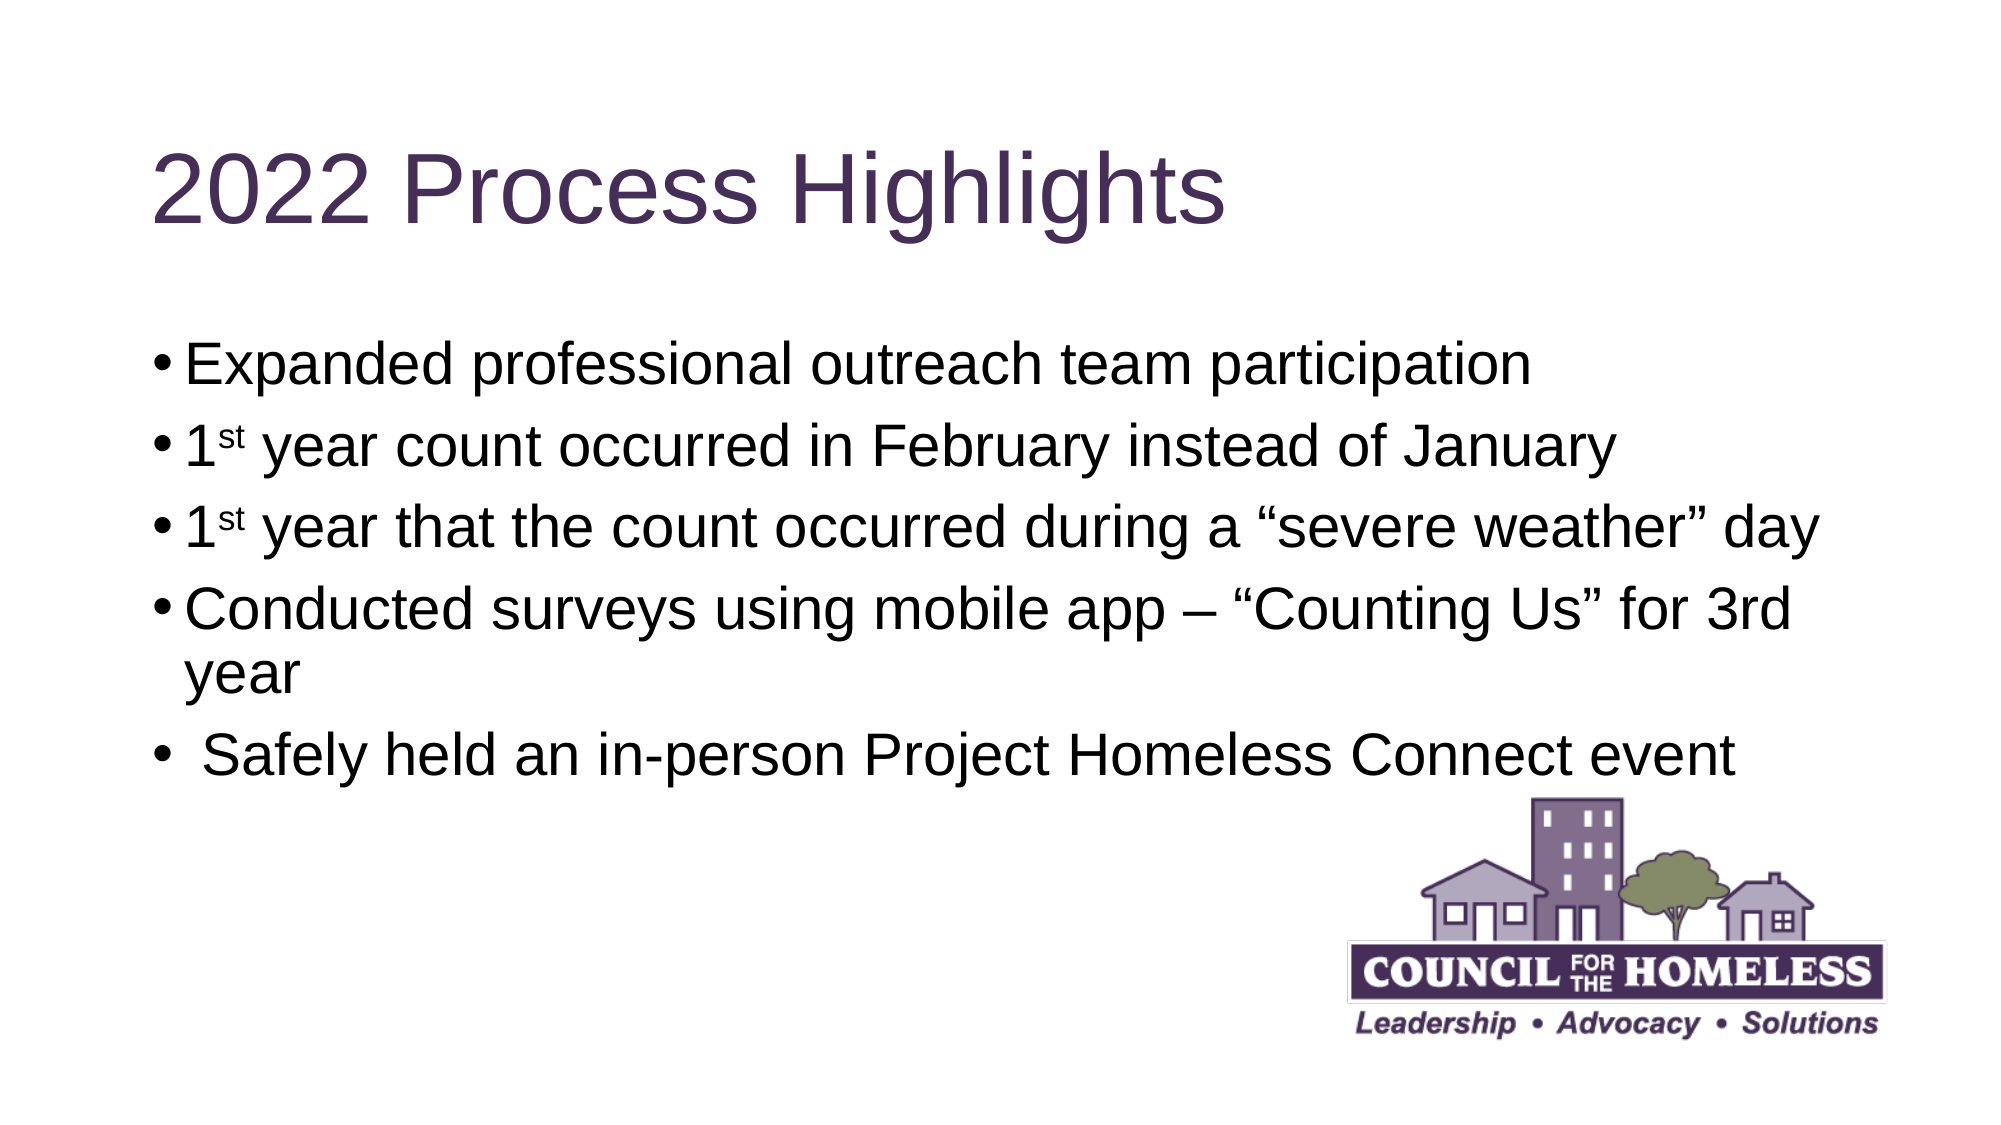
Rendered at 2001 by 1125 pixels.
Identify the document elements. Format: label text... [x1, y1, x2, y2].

list Expanded professional outreach team participation 1st year count occurred in February instead of January 1st year that the count occurred during a “severe weather” day Conducted surveys using mobile app – “Counting Us” for 3rd year Safely held an in-person Project Homeless Connect event [137, 236, 1863, 894]
picture [1326, 768, 1919, 1061]
title 2022 Process Highlights [135, 82, 1861, 300]
